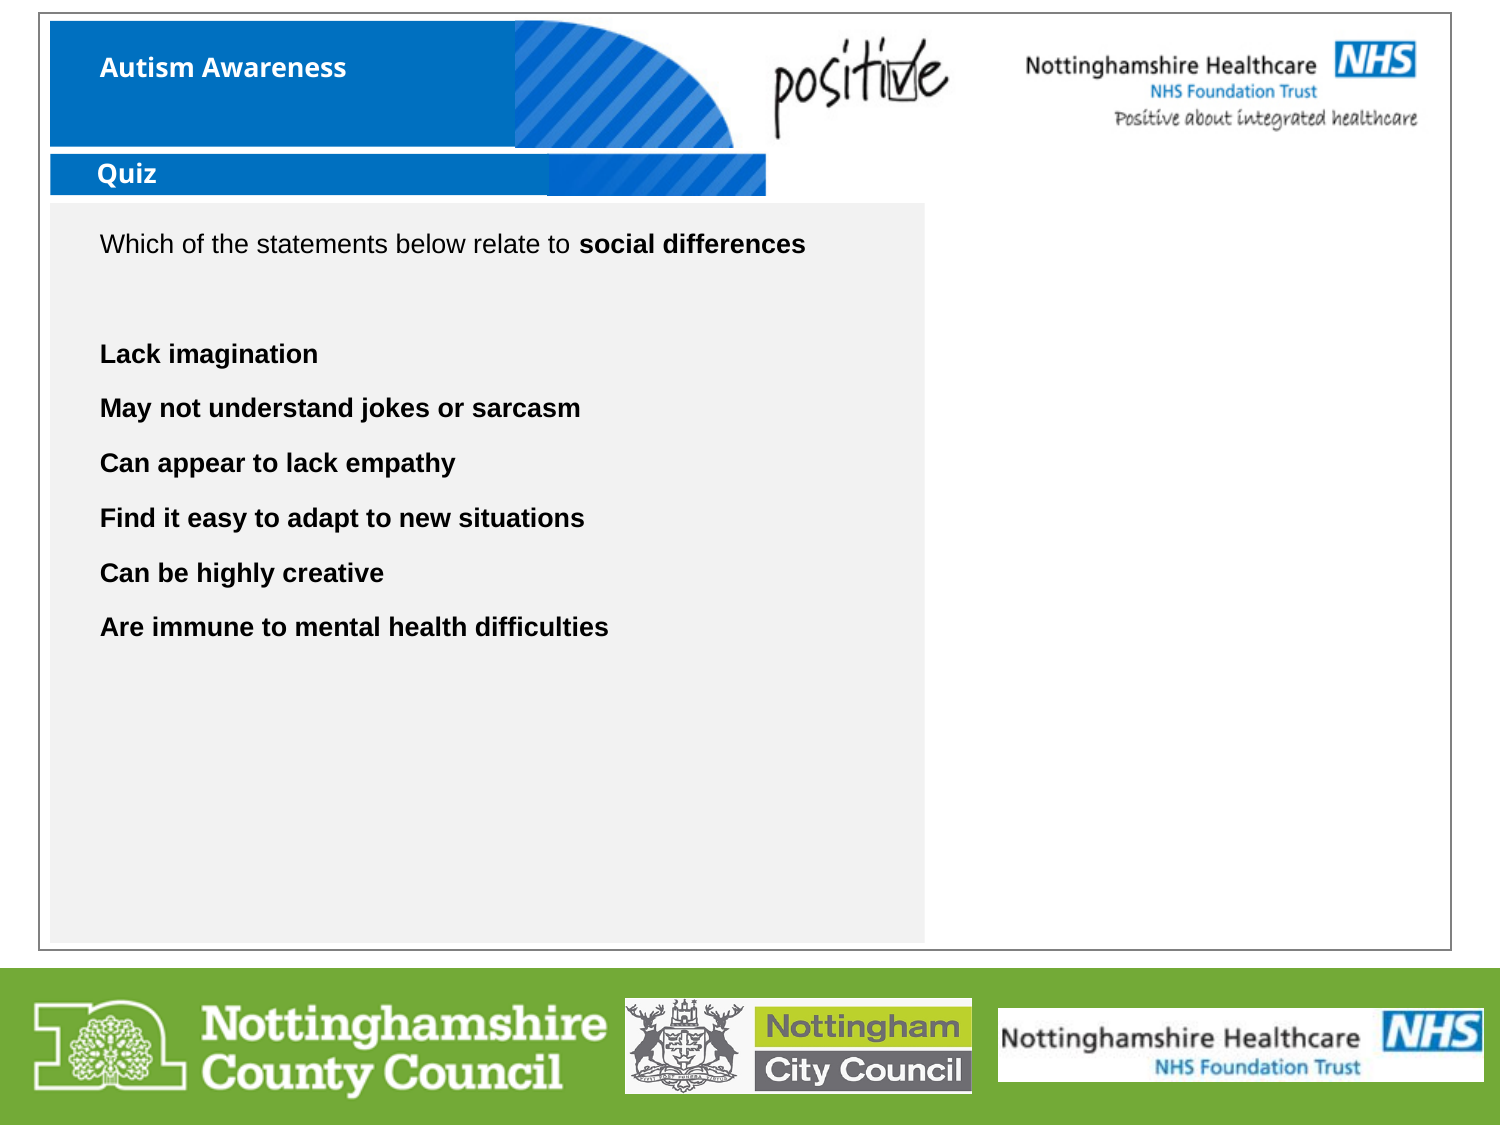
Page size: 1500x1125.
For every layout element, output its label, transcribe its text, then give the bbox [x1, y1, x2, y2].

list Quiz [81, 149, 551, 197]
picture [551, 151, 769, 196]
picture [515, 16, 1430, 148]
list Which of the statements below relate to social differences Lack imagination May not understand jokes or sarcasm Can appear to lack empathy Find it easy to adapt to new situations Can be highly creative Are immune to mental health difficulties [84, 219, 845, 665]
picture [0, 968, 1500, 1125]
list Autism Awareness [84, 42, 511, 138]
